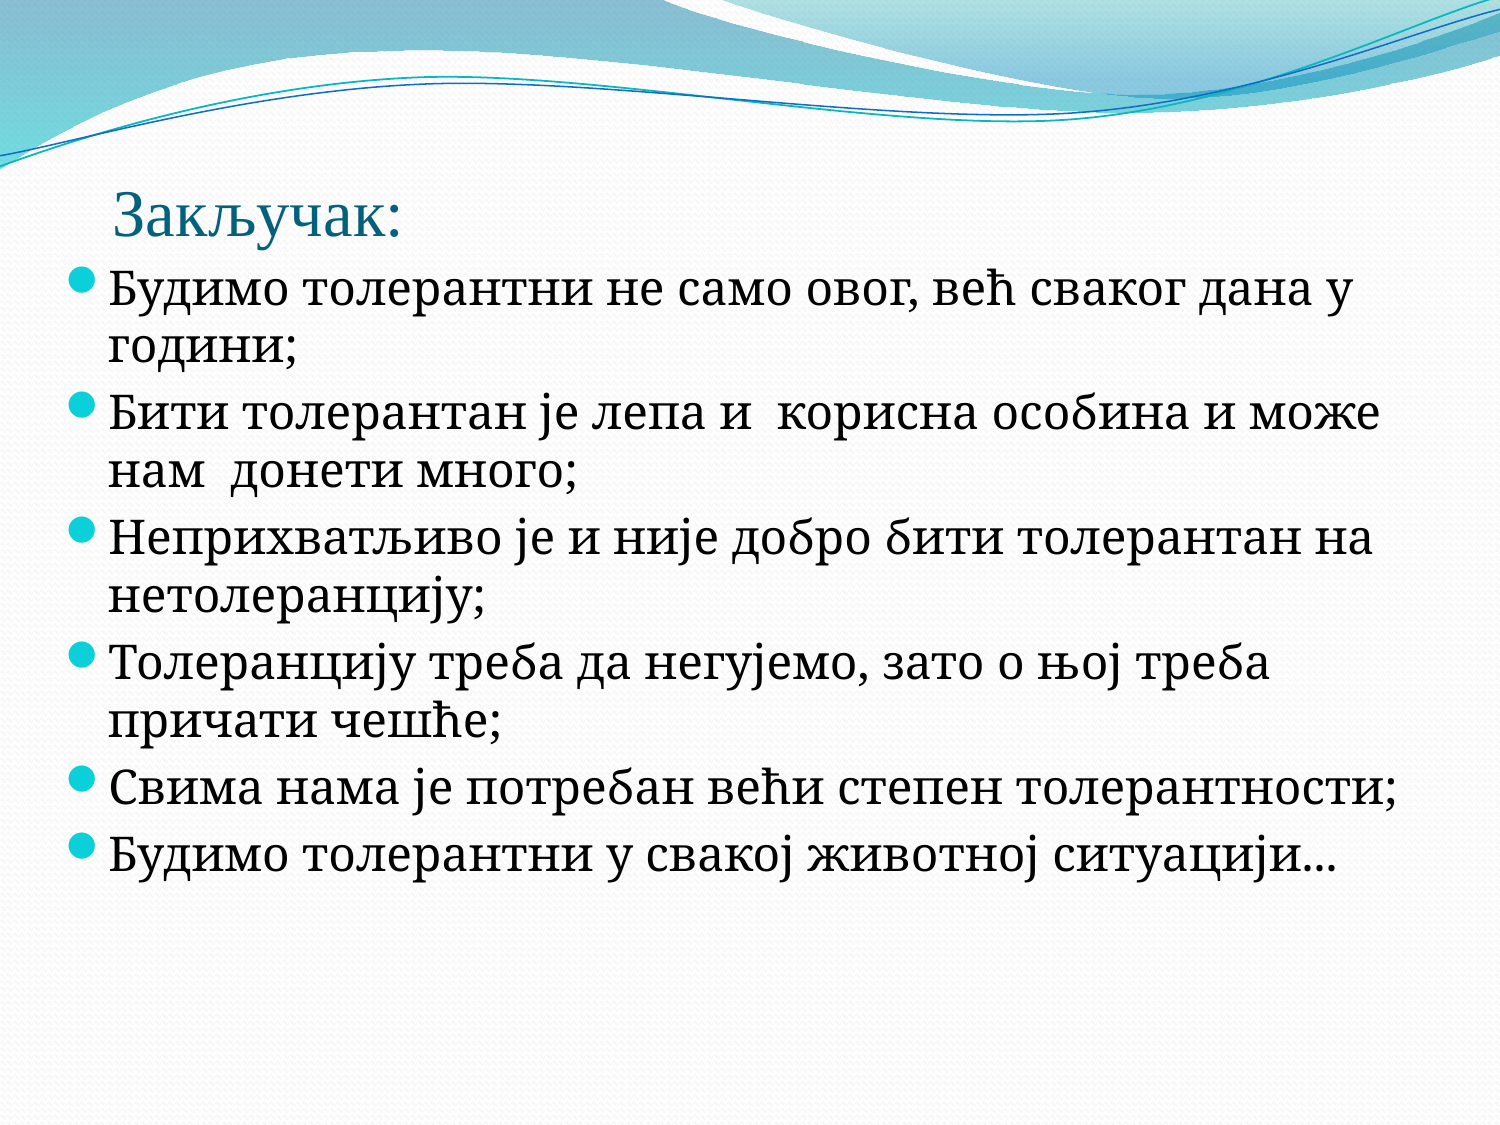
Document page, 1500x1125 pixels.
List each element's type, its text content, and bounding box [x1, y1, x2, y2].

list Будимо толерантни не само овог, већ сваког дана у години; Бити толерантан је лепа и корисна особина и може нам донети много; Неприхватљиво је и није добро бити толерантан на нетолеранцију; Толеранцију треба да негујемо, зато о њој треба причати чешће; Свима нама је потребан већи степен толерантности; Будимо толерантни у свакој животној ситуацији... [50, 249, 1425, 950]
title Закључак: [112, 162, 663, 249]
